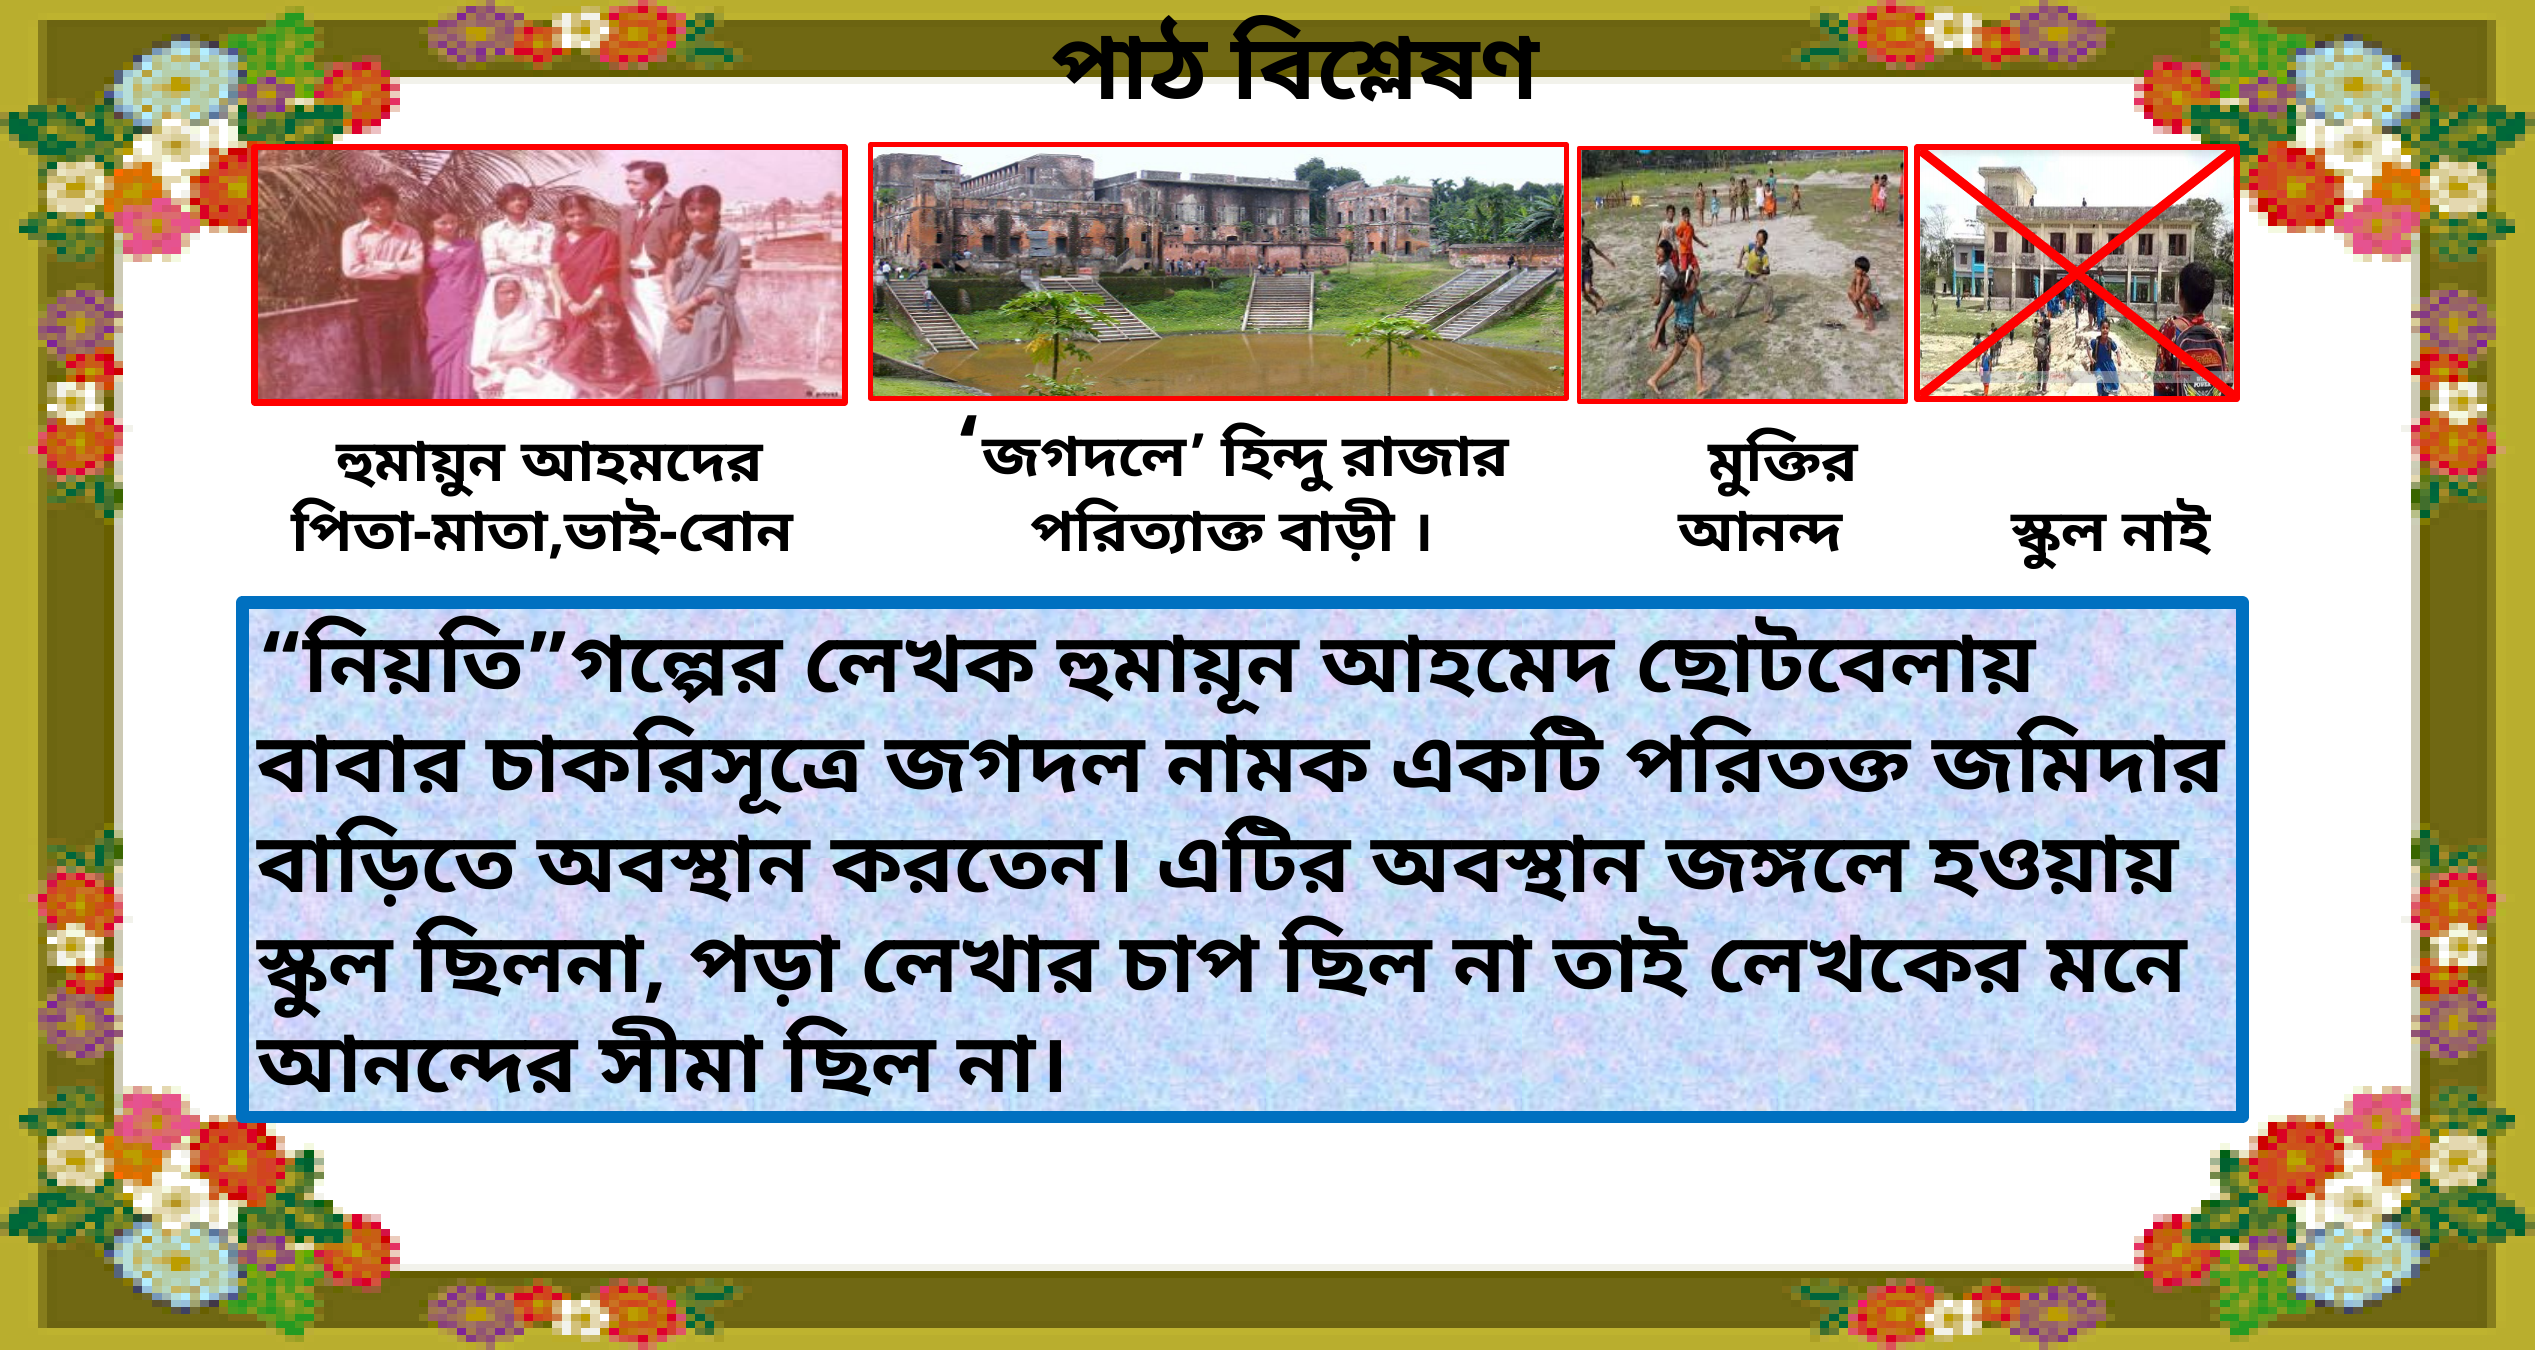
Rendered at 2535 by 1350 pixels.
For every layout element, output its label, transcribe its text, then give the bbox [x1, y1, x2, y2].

text_box মুক্তির আনন্দ [1651, 415, 1916, 571]
text_box “নিয়তি”গল্পের লেখক হুমায়ূন আহমেদ ছোটবেলায় বাবার চাকরিসূত্রে জগদল নামক একটি পরিতক্ত জমিদার বাড়িতে অবস্থান করতেন। এটির অবস্থান জঙ্গলে হওয়ায় স্কুল ছিলনা, পড়া লেখার চাপ ছিল না তাই লেখকের মনে আনন্দের সীমা ছিল না। [242, 602, 2243, 1117]
text_box পাঠ বিশ্লেষণ [982, 0, 1608, 125]
picture [0, 0, 2535, 1350]
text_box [1920, 150, 2234, 397]
text_box হুমায়ুন আহমদের পিতা-মাতা,ভাই-বোন [257, 415, 842, 571]
text_box ‘জগদলে’ হিন্দু রাজার পরিত্যাক্ত বাড়ী । [886, 385, 1578, 571]
text_box স্কুল নাই [1989, 485, 2234, 571]
